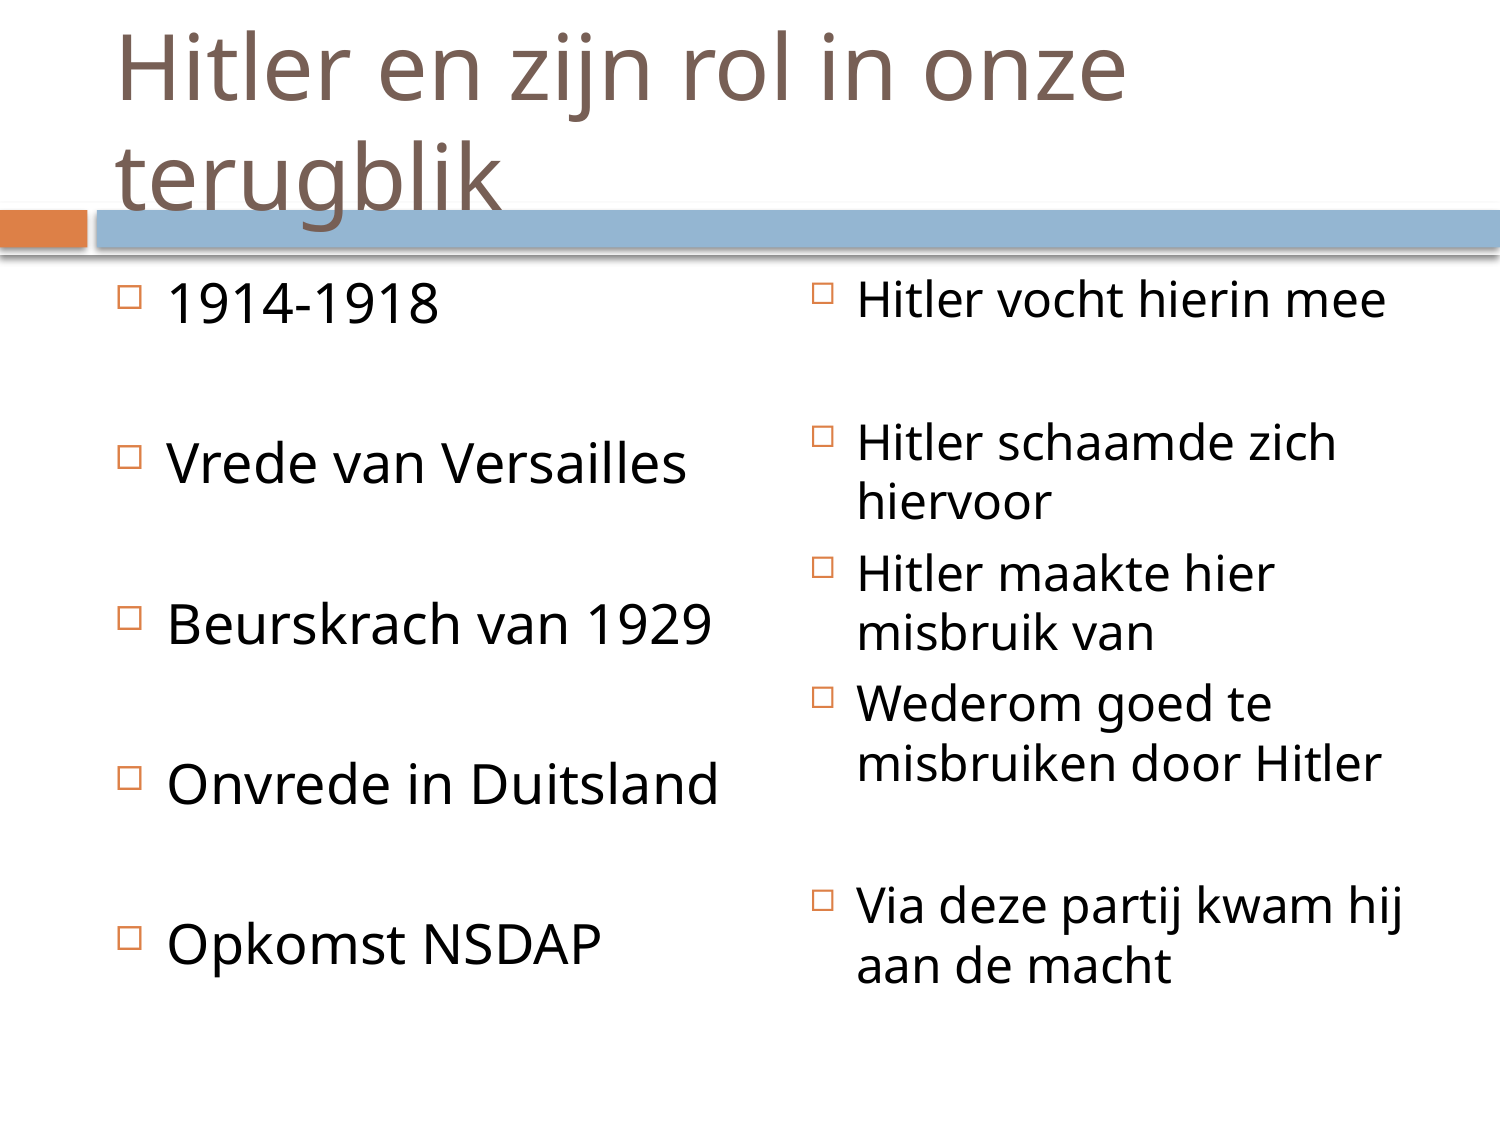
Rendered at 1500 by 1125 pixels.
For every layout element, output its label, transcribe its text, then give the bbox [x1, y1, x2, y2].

list Hitler vocht hierin mee Hitler schaamde zich hiervoor Hitler maakte hier misbruik van Wederom goed te misbruiken door Hitler Via deze partij kwam hij aan de macht [794, 260, 1433, 1011]
list 1914-1918 Vrede van Versailles Beurskrach van 1929 Onvrede in Duitsland Opkomst NSDAP [99, 260, 738, 1011]
title Hitler en zijn rol in onze terugblik [99, 37, 1438, 200]
